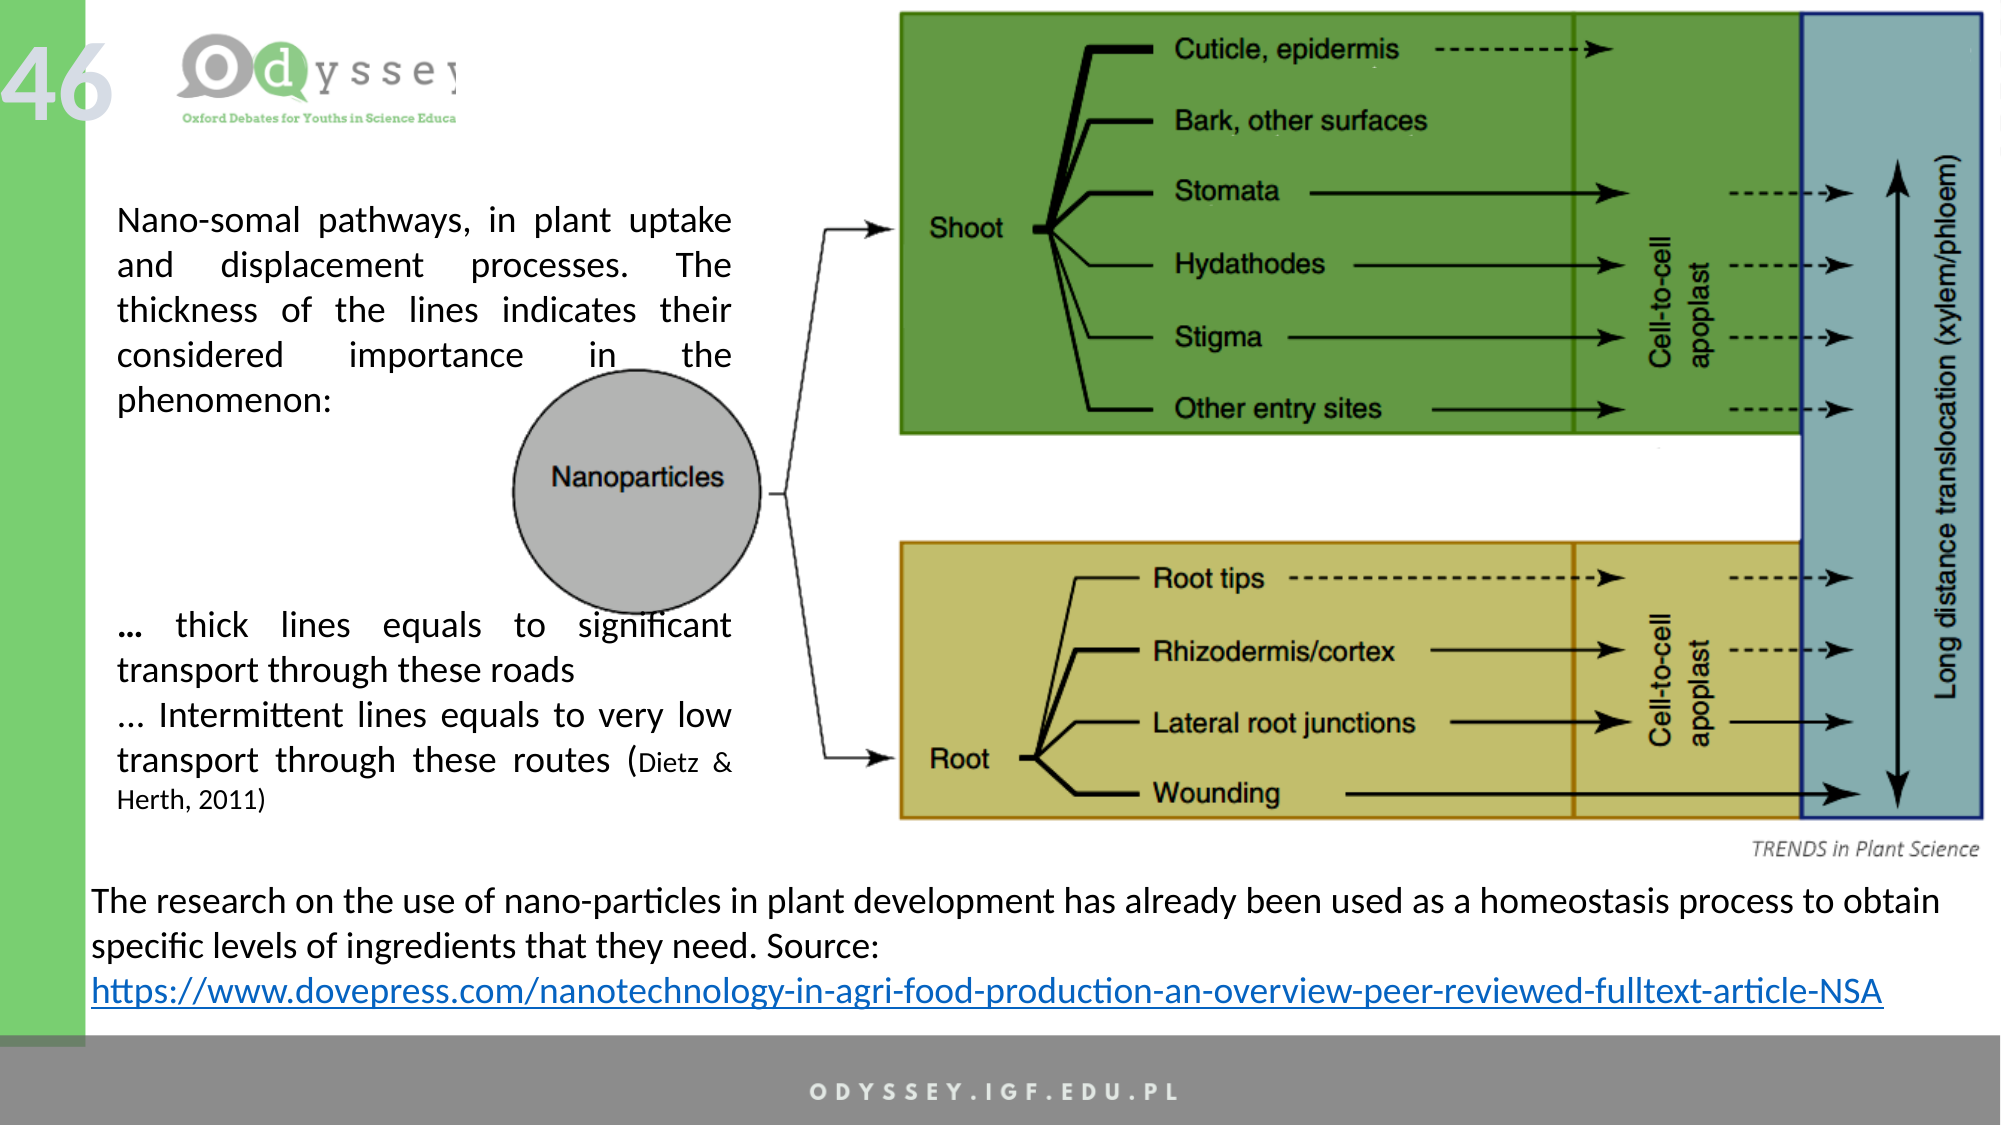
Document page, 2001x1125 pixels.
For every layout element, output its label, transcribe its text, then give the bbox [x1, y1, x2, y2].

text_box The research on the use of nano-particles in plant development has already been used as a homeostasis process to obtain specific levels of ingredients that they need. Source: https://www.dovepress.com/nanotechnology-in-agri-food-production-an-overview-peer-reviewed-fulltext-article-NSA [76, 868, 2000, 1019]
picture [0, 0, 2001, 1125]
text_box Nano-somal pathways, in plant uptake and displacement processes. The thickness of the lines indicates their considered importance in the phenomenon: … thick lines equals to significant transport through these roads ... Intermittent lines equals to very low transport through these routes (Dietz & Herth, 2011) [102, 142, 456, 823]
text_box 46 [0, 0, 138, 150]
